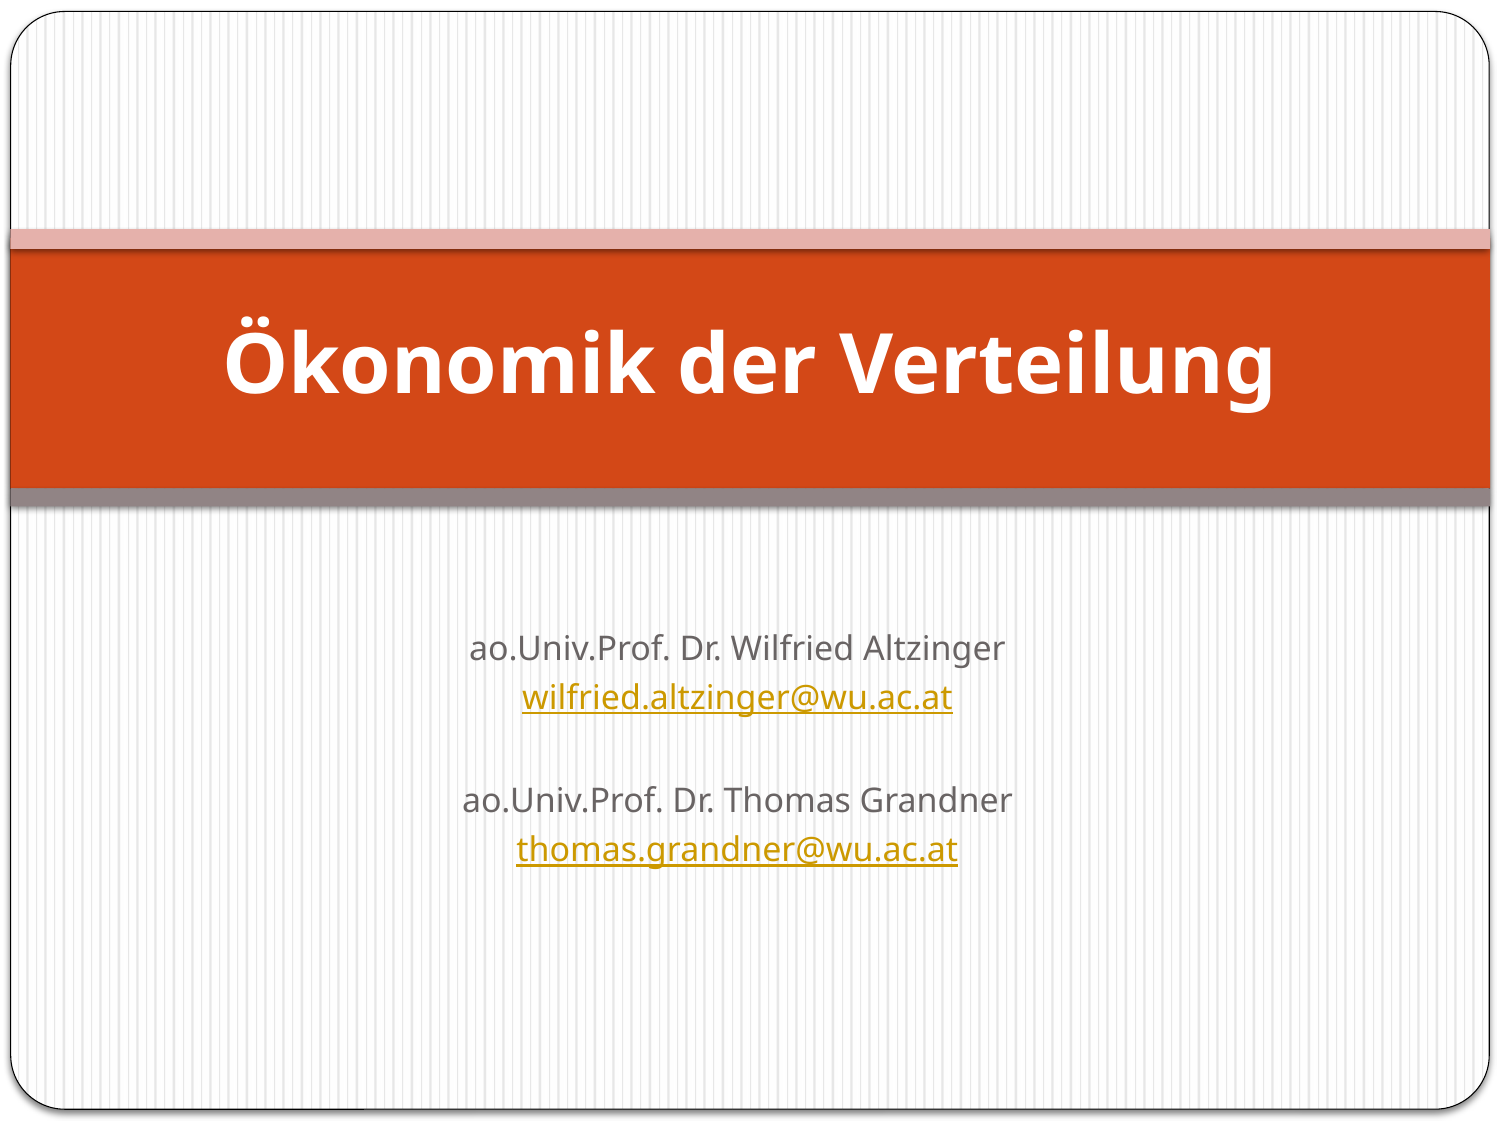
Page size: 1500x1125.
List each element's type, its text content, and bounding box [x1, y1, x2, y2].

subtitle ao.Univ.Prof. Dr. Wilfried Altzinger wilfried.altzinger@wu.ac.at ao.Univ.Prof. Dr. Thomas Grandner thomas.grandner@wu.ac.at [212, 618, 1263, 882]
title Ökonomik der Verteilung [112, 243, 1388, 485]
